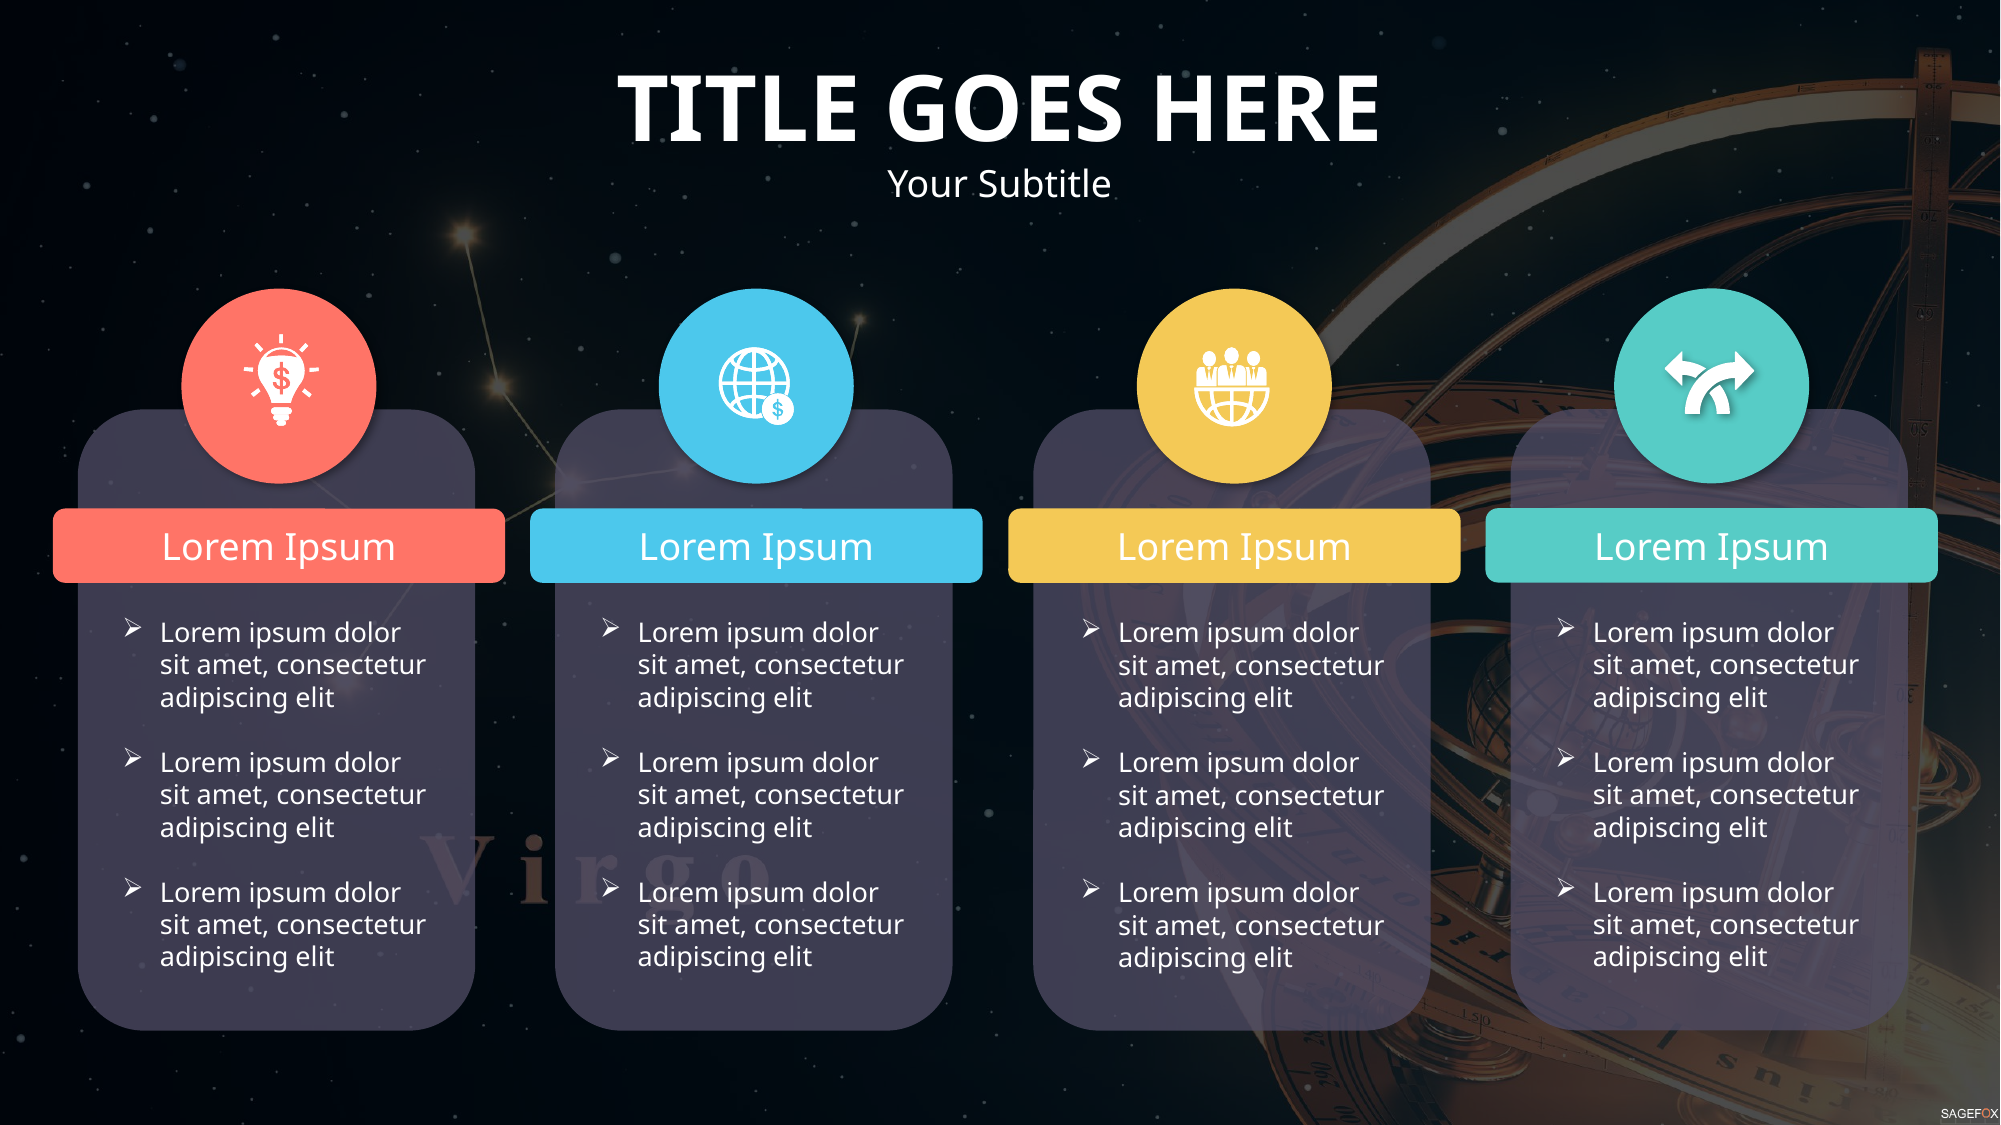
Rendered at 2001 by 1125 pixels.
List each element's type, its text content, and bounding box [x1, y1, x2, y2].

text_box [554, 408, 954, 508]
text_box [718, 347, 794, 425]
picture [0, 0, 2001, 1125]
text_box Lorem ipsum dolor sit amet, consectetur adipiscing elit Lorem ipsum dolor sit amet, consectetur adipiscing elit Lorem ipsum dolor sit amet, consectetur adipiscing elit [1065, 608, 1403, 981]
text_box [1032, 583, 1432, 1032]
text_box Lorem ipsum dolor sit amet, consectetur adipiscing elit Lorem ipsum dolor sit amet, consectetur adipiscing elit Lorem ipsum dolor sit amet, consectetur adipiscing elit [585, 607, 923, 980]
text_box [76, 583, 477, 1032]
text_box [657, 287, 855, 485]
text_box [1485, 508, 1938, 583]
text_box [1194, 347, 1270, 427]
text_box [76, 408, 477, 508]
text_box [530, 508, 983, 583]
text_box [1509, 583, 1909, 1032]
text_box TITLE GOES HERE Your Subtitle [548, 42, 1452, 212]
text_box [1509, 408, 1909, 508]
text_box [1664, 351, 1755, 414]
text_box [52, 508, 506, 583]
text_box [180, 287, 378, 485]
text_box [1008, 508, 1461, 583]
text_box [1032, 408, 1432, 508]
text_box [1135, 287, 1333, 485]
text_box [243, 334, 319, 426]
text_box Lorem ipsum dolor sit amet, consectetur adipiscing elit Lorem ipsum dolor sit amet, consectetur adipiscing elit Lorem ipsum dolor sit amet, consectetur adipiscing elit [107, 607, 445, 980]
text_box [554, 583, 954, 1032]
text_box [1613, 287, 1811, 485]
text_box Lorem ipsum dolor sit amet, consectetur adipiscing elit Lorem ipsum dolor sit amet, consectetur adipiscing elit Lorem ipsum dolor sit amet, consectetur adipiscing elit [1540, 607, 1878, 980]
